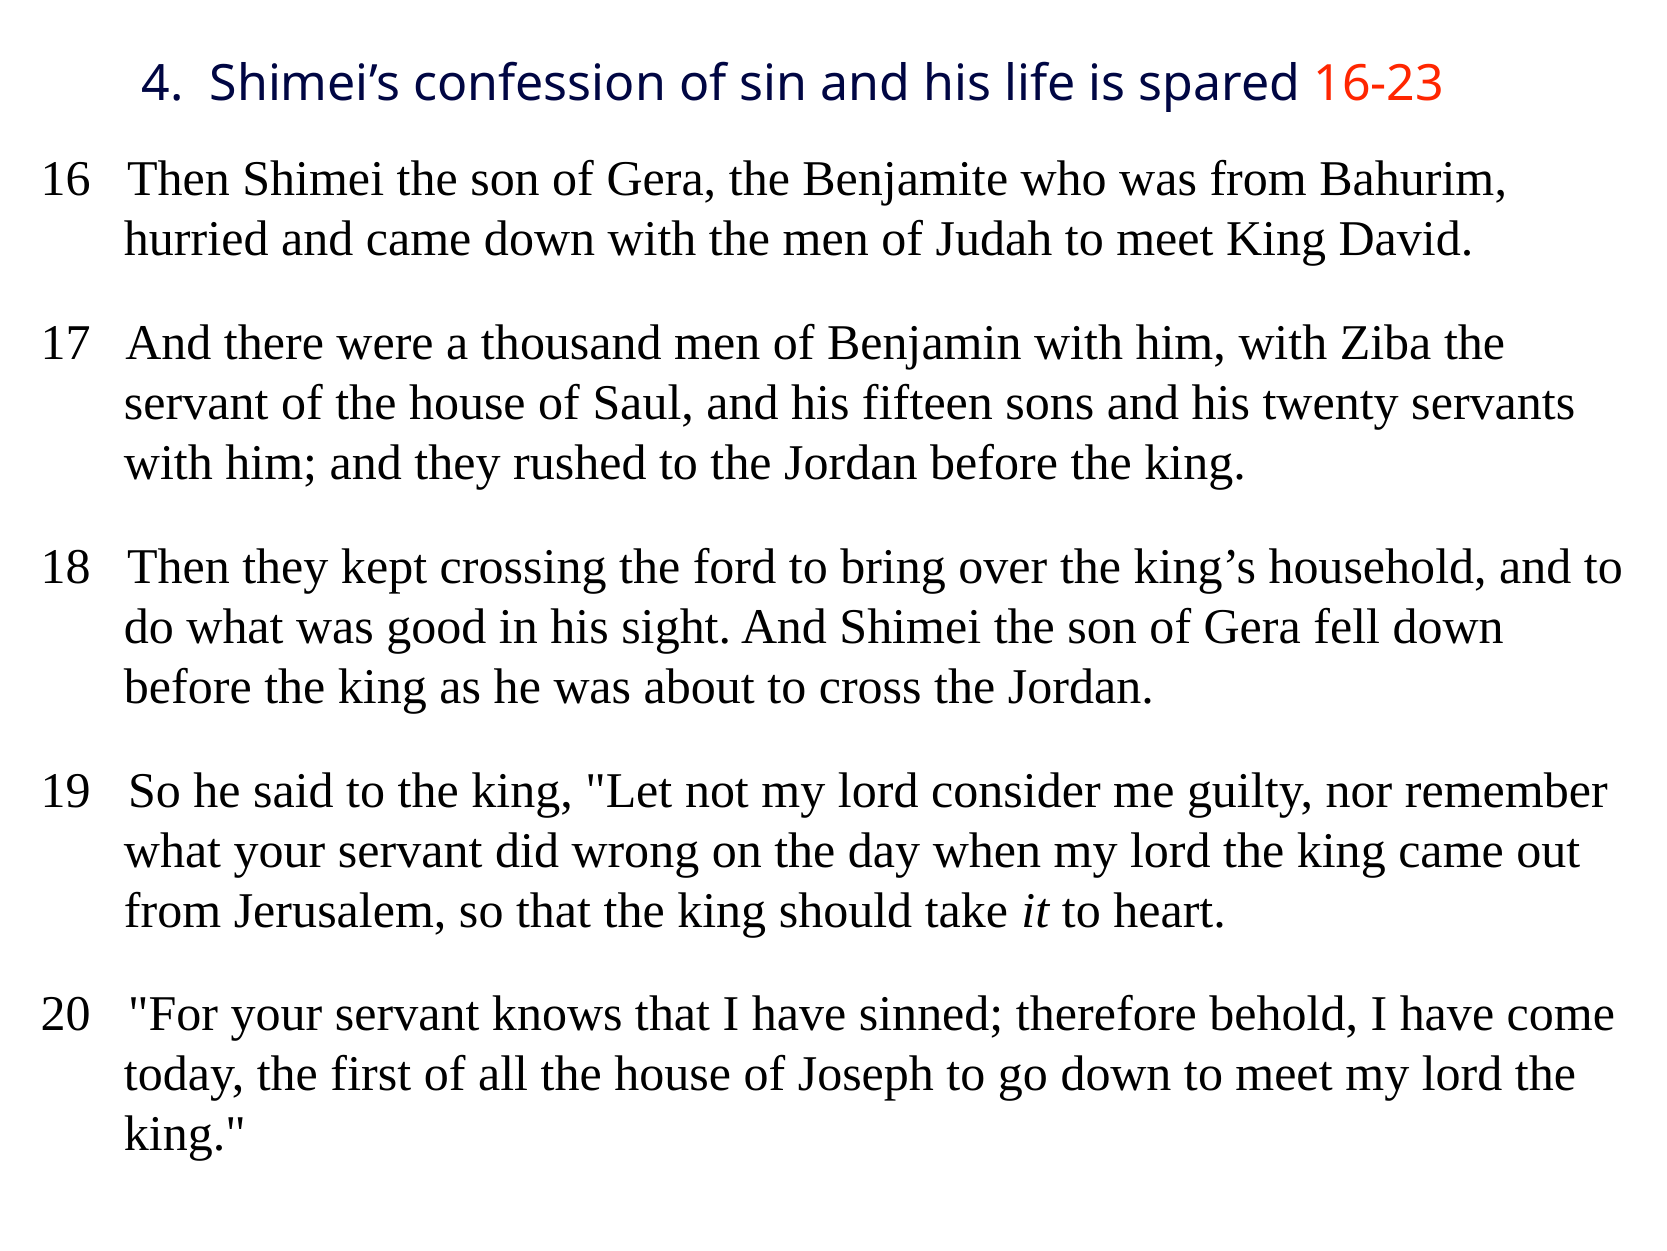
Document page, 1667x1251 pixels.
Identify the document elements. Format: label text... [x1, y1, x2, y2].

list 16 Then Shimei the son of Gera, the Benjamite who was from Bahurim, hurried and came down with the men of Judah to meet King David. 17 And there were a thousand men of Benjamin with him, with Ziba the servant of the house of Saul, and his fifteen sons and his twenty servants with him; and they rushed to the Jordan before the king. 18 Then they kept crossing the ford to bring over the king’s household, and to do what was good in his sight. And Shimei the son of Gera fell down before the king as he was about to cross the Jordan. 19 So he said to the king, "Let not my lord consider me guilty, nor remember what your servant did wrong on the day when my lord the king came out from Jerusalem, so that the king should take it to heart. 20 "For your servant knows that I have sinned; therefore behold, I have come today, the first of all the house of Joseph to go down to meet my lord the king." [27, 136, 1640, 1174]
title 4. Shimei’s confession of sin and his life is spared 16-23 [141, 5, 1484, 136]
